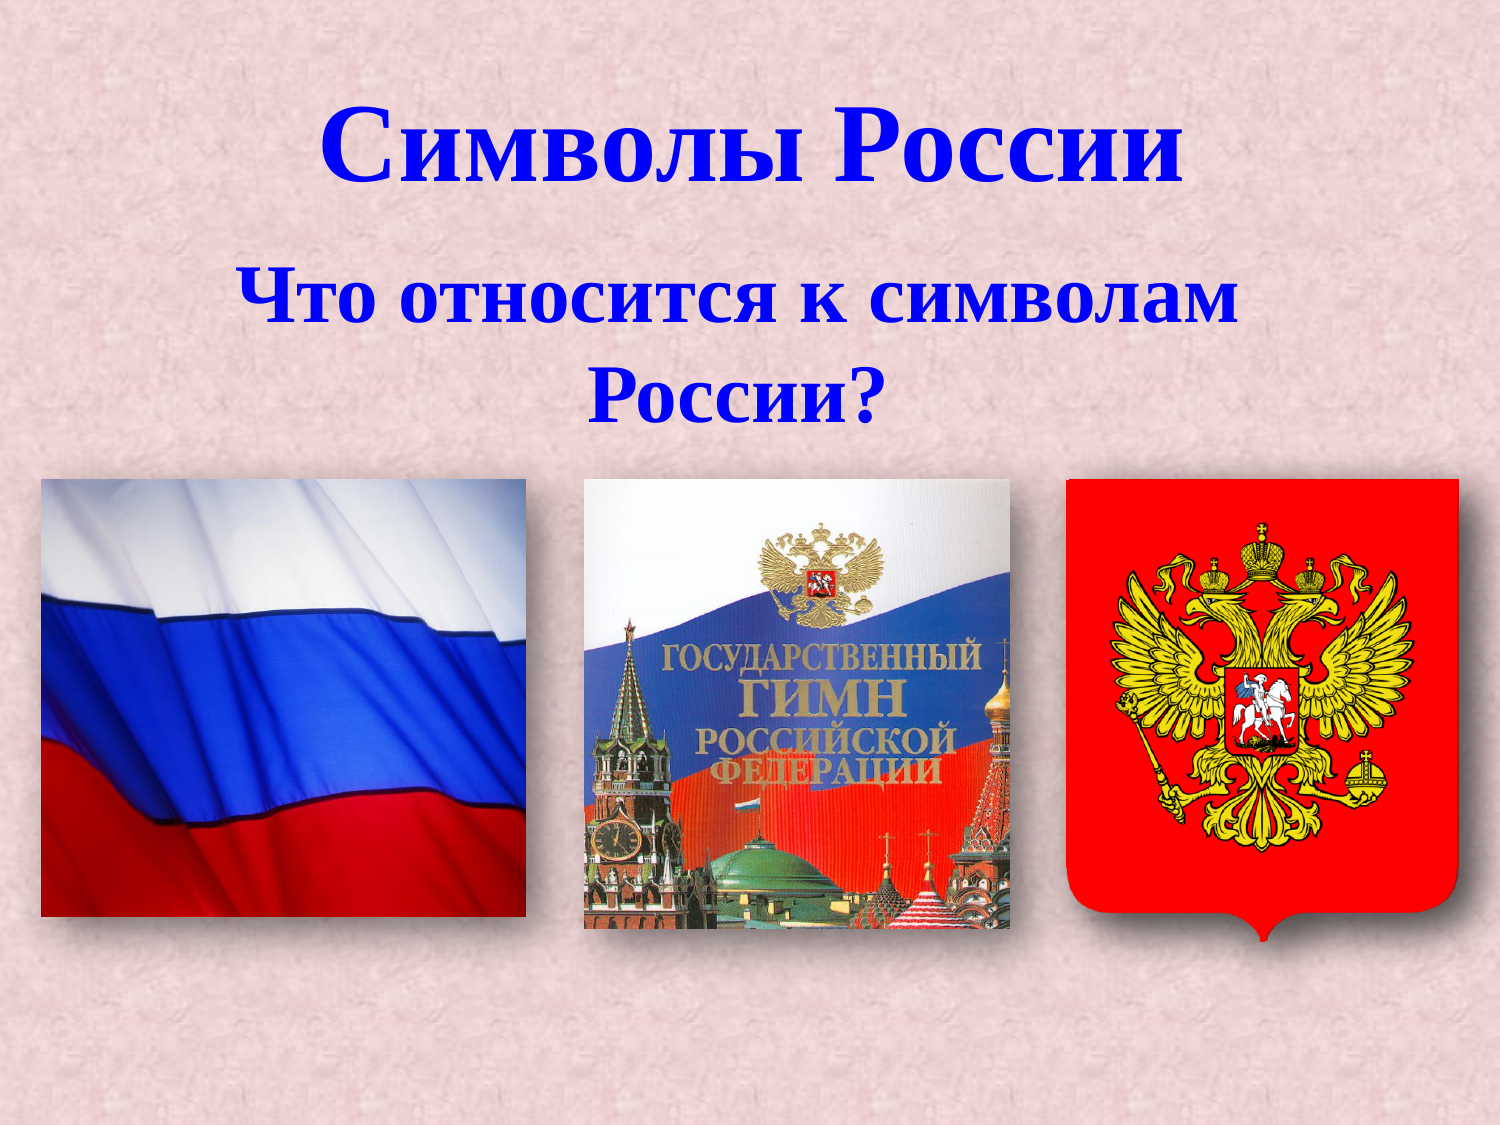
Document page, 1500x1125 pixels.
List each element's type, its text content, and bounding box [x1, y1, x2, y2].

picture [40, 479, 526, 917]
title Символы России [76, 42, 1428, 231]
picture [584, 479, 1011, 929]
text_box Что относится к символам России? [64, 231, 1412, 447]
picture [1066, 479, 1460, 942]
